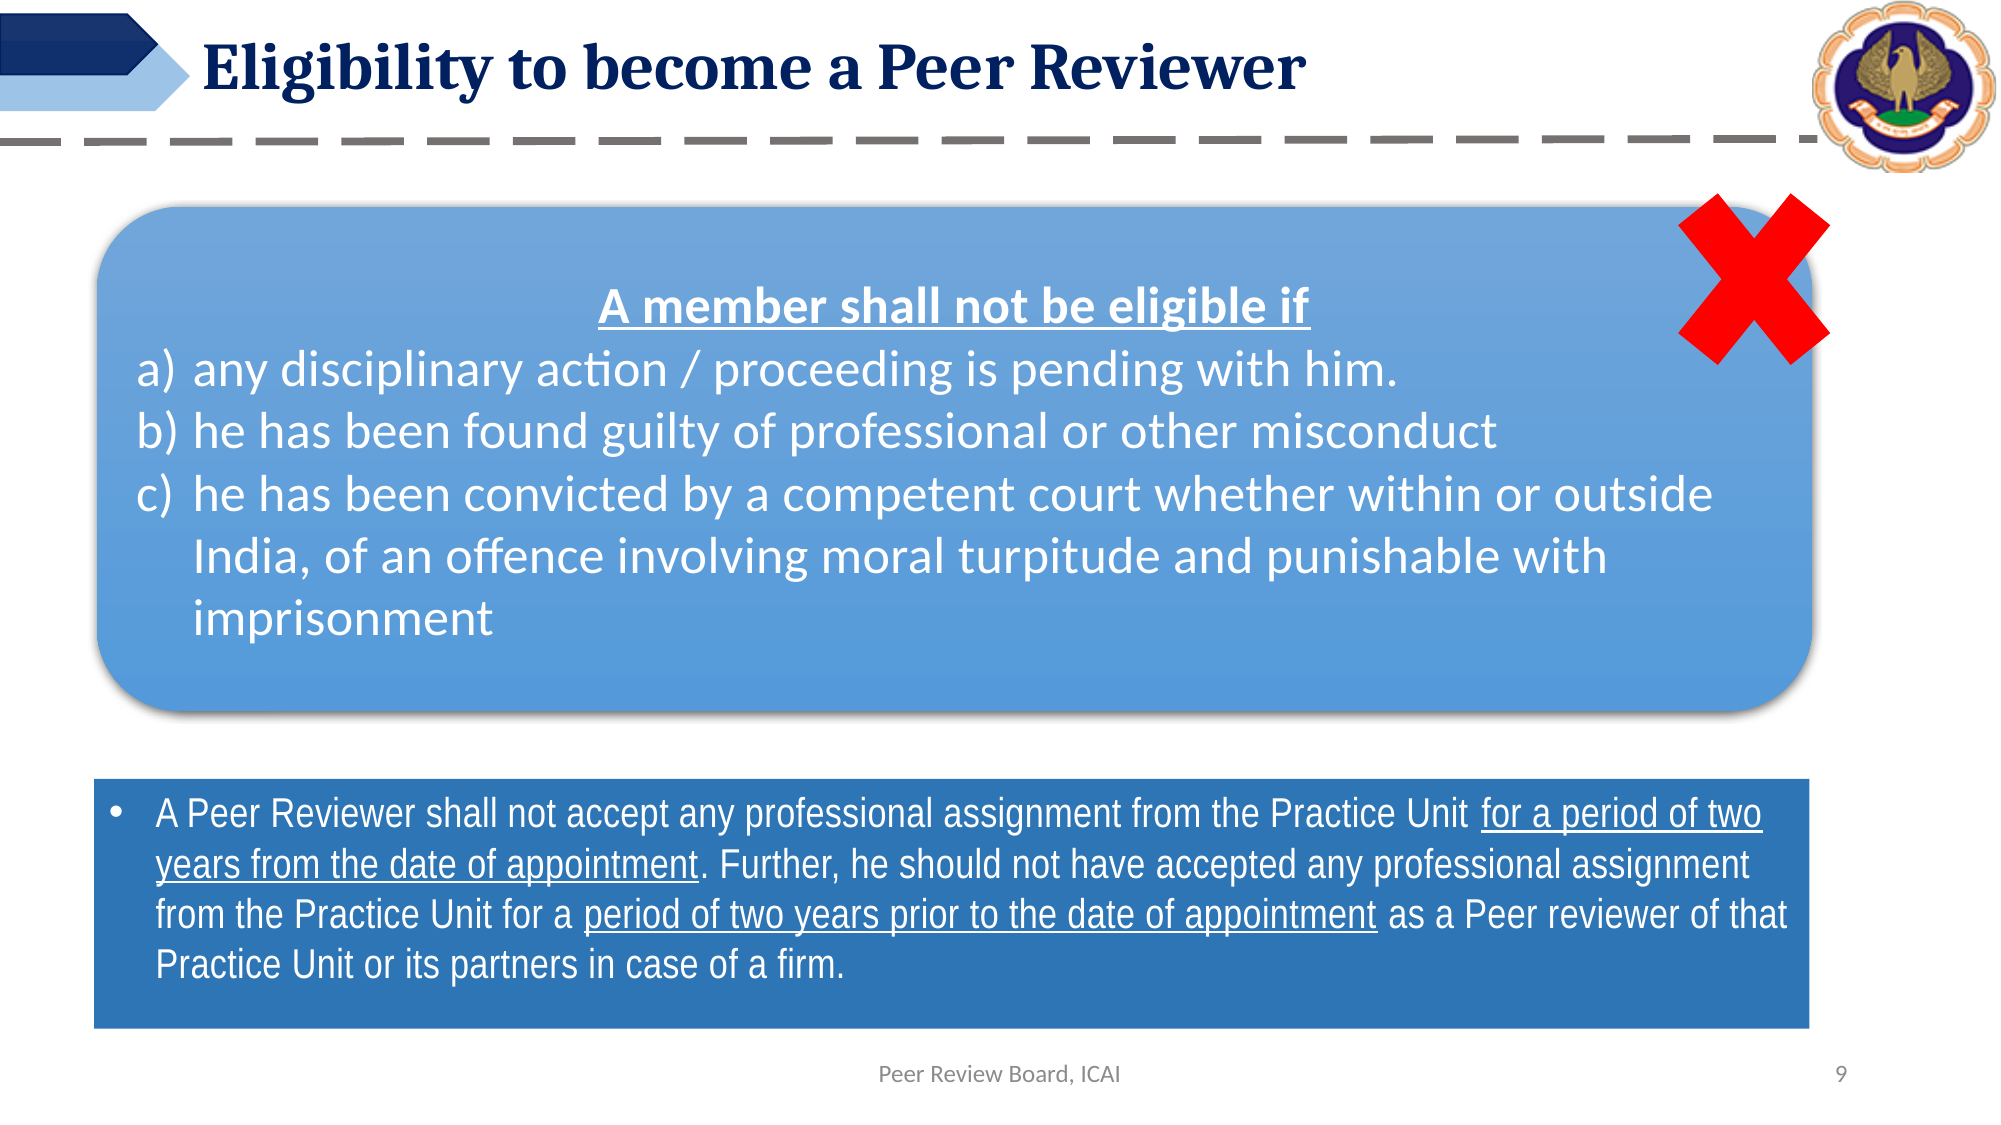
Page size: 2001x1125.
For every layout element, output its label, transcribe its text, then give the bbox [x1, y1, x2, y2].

footer Peer Review Board, ICAI [662, 1042, 1338, 1103]
text_box Eligibility to become a Peer Reviewer [187, 15, 1812, 110]
text_box A member shall not be eligible if any disciplinary action / proceeding is pending with him. he has been found guilty of professional or other misconduct he has been convicted by a competent court whether within or outside India, of an offence involving moral turpitude and punishable with imprisonment [96, 206, 1813, 712]
text_box A Peer Reviewer shall not accept any professional assignment from the Practice Unit for a period of two years from the date of appointment. Further, he should not have accepted any professional assignment from the Practice Unit for a period of two years prior to the date of appointment as a Peer reviewer of that Practice Unit or its partners in case of a firm. [94, 778, 1810, 1029]
text_box [0, 45, 187, 112]
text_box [0, 138, 1812, 142]
slide_number 9 [1412, 1042, 1863, 1103]
text_box [1678, 193, 1831, 366]
picture [1812, 0, 2000, 173]
text_box [0, 13, 159, 76]
